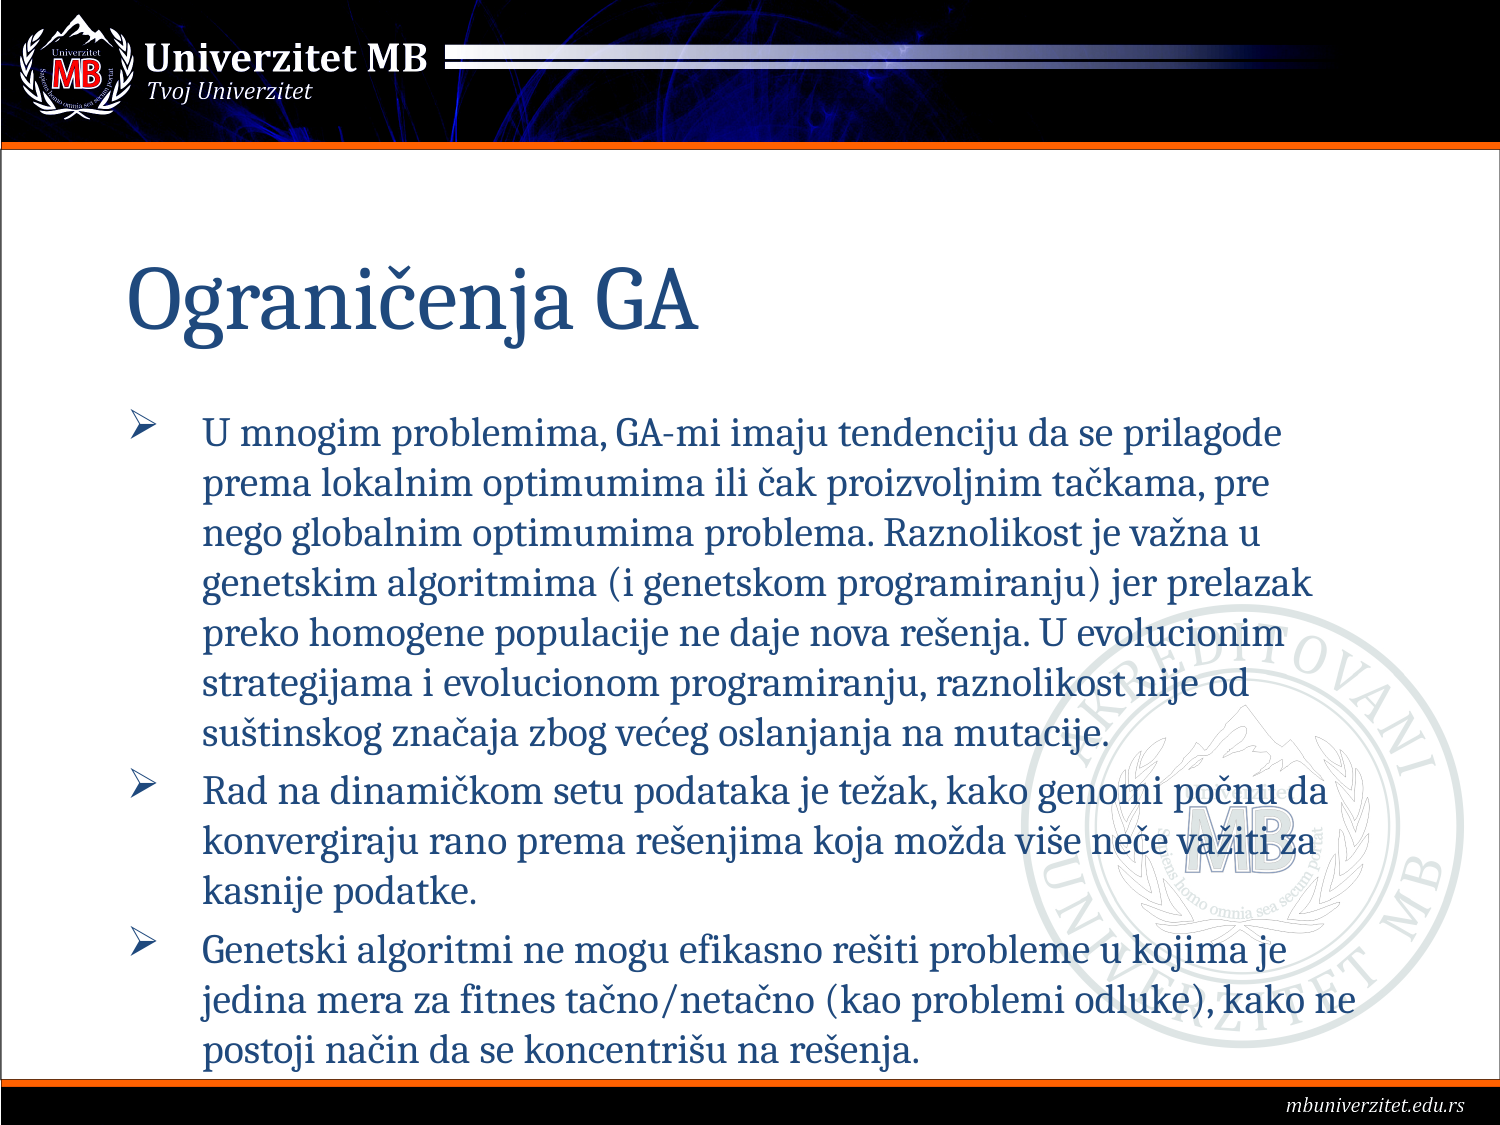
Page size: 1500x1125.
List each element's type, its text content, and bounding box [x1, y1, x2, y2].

subtitle U mnogim problemima, GA-mi imaju tendenciju da se prilagode prema lokalnim optimumima ili čak proizvoljnim tačkama, pre nego globalnim optimumima problema. Raznolikost je važna u genetskim algoritmima (i genetskom programiranju) jer prelazak preko homogene populacije ne daje nova rešenja. U evolucionim strategijama i evolucionom programiranju, raznolikost nije od suštinskog značaja zbog većeg oslanjanja na mutacije. Rad na dinamičkom setu podataka je težak, kako genomi počnu da konvergiraju rano prema rešenjima koja možda više neče važiti za kasnije podatke. Genetski algoritmi ne mogu efikasno rešiti probleme u kojima je jedina mera za fitnes tačno/netačno (kao problemi odluke), kako ne postoji način da se koncentrišu na rešenja. [112, 397, 1400, 1094]
picture [0, 0, 1500, 1125]
title Ograničenja GA [112, 172, 1388, 397]
